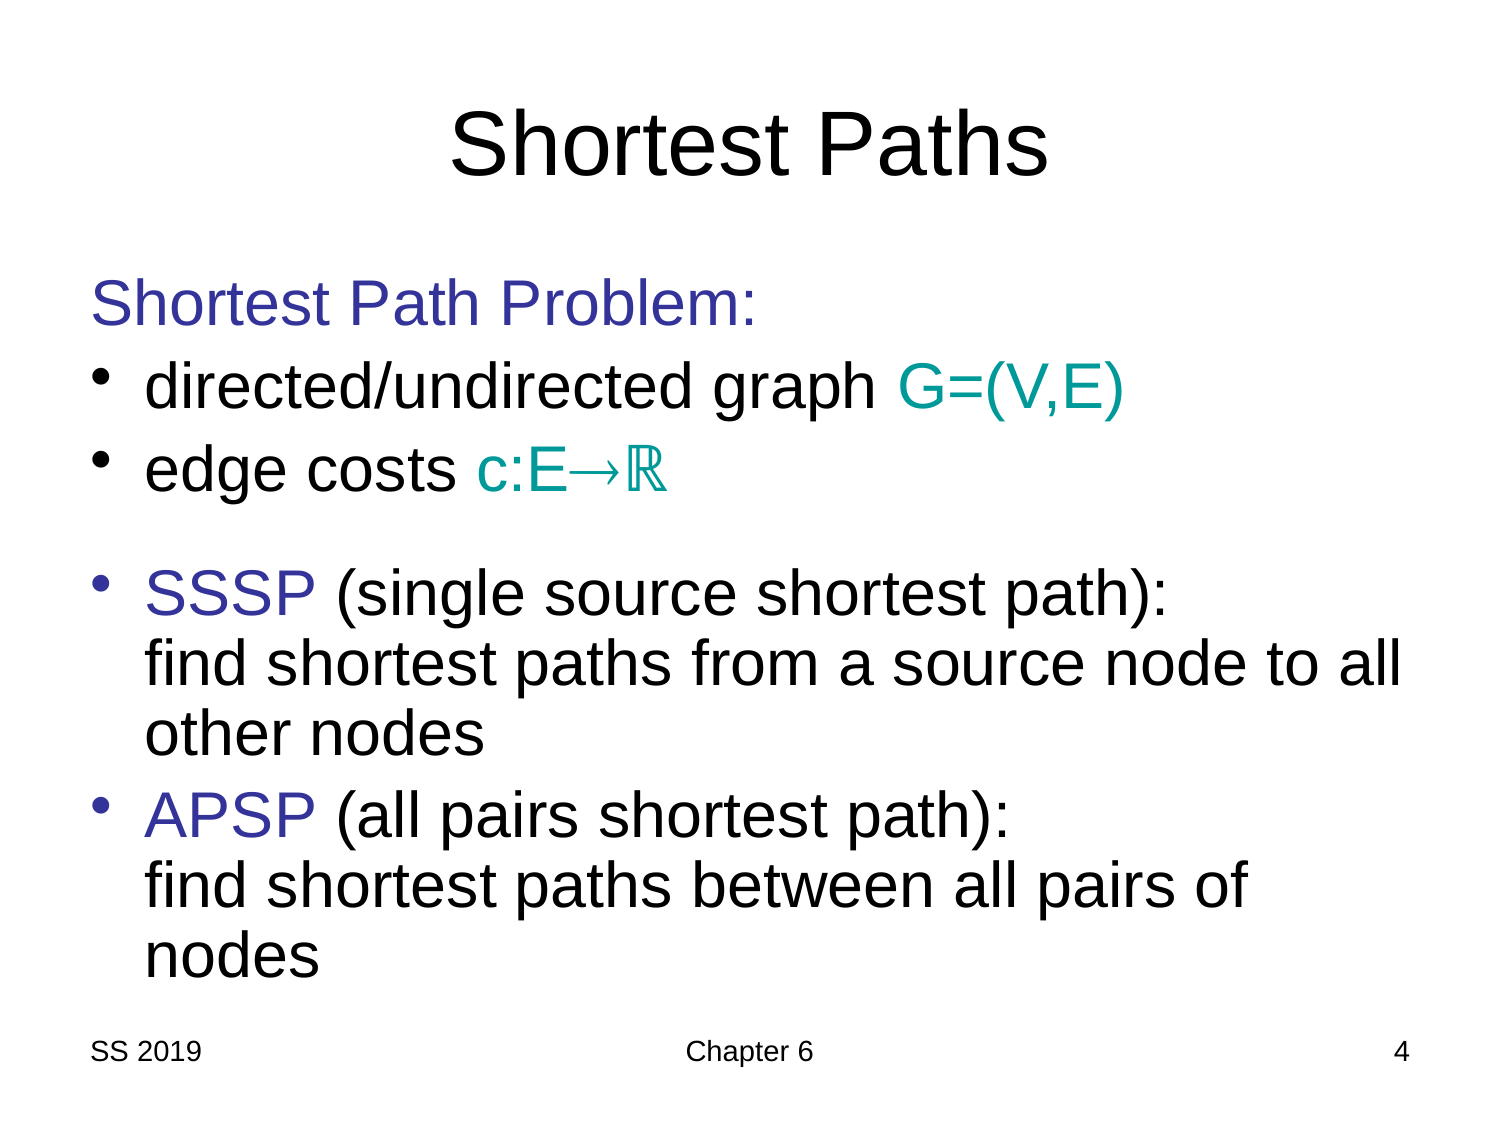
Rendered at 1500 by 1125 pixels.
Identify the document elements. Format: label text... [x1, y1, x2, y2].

list Shortest Path Problem: directed/undirected graph G=(V,E) edge costs c:Eℝ SSSP (single source shortest path): find shortest paths from a source node to all other nodes APSP (all pairs shortest path): find shortest paths between all pairs of nodes [74, 262, 1426, 1006]
title Shortest Paths [74, 44, 1426, 233]
slide_number 4 [1074, 1024, 1426, 1103]
slide_number SS 2019 [74, 1024, 426, 1103]
footer Chapter 6 [512, 1024, 988, 1103]
